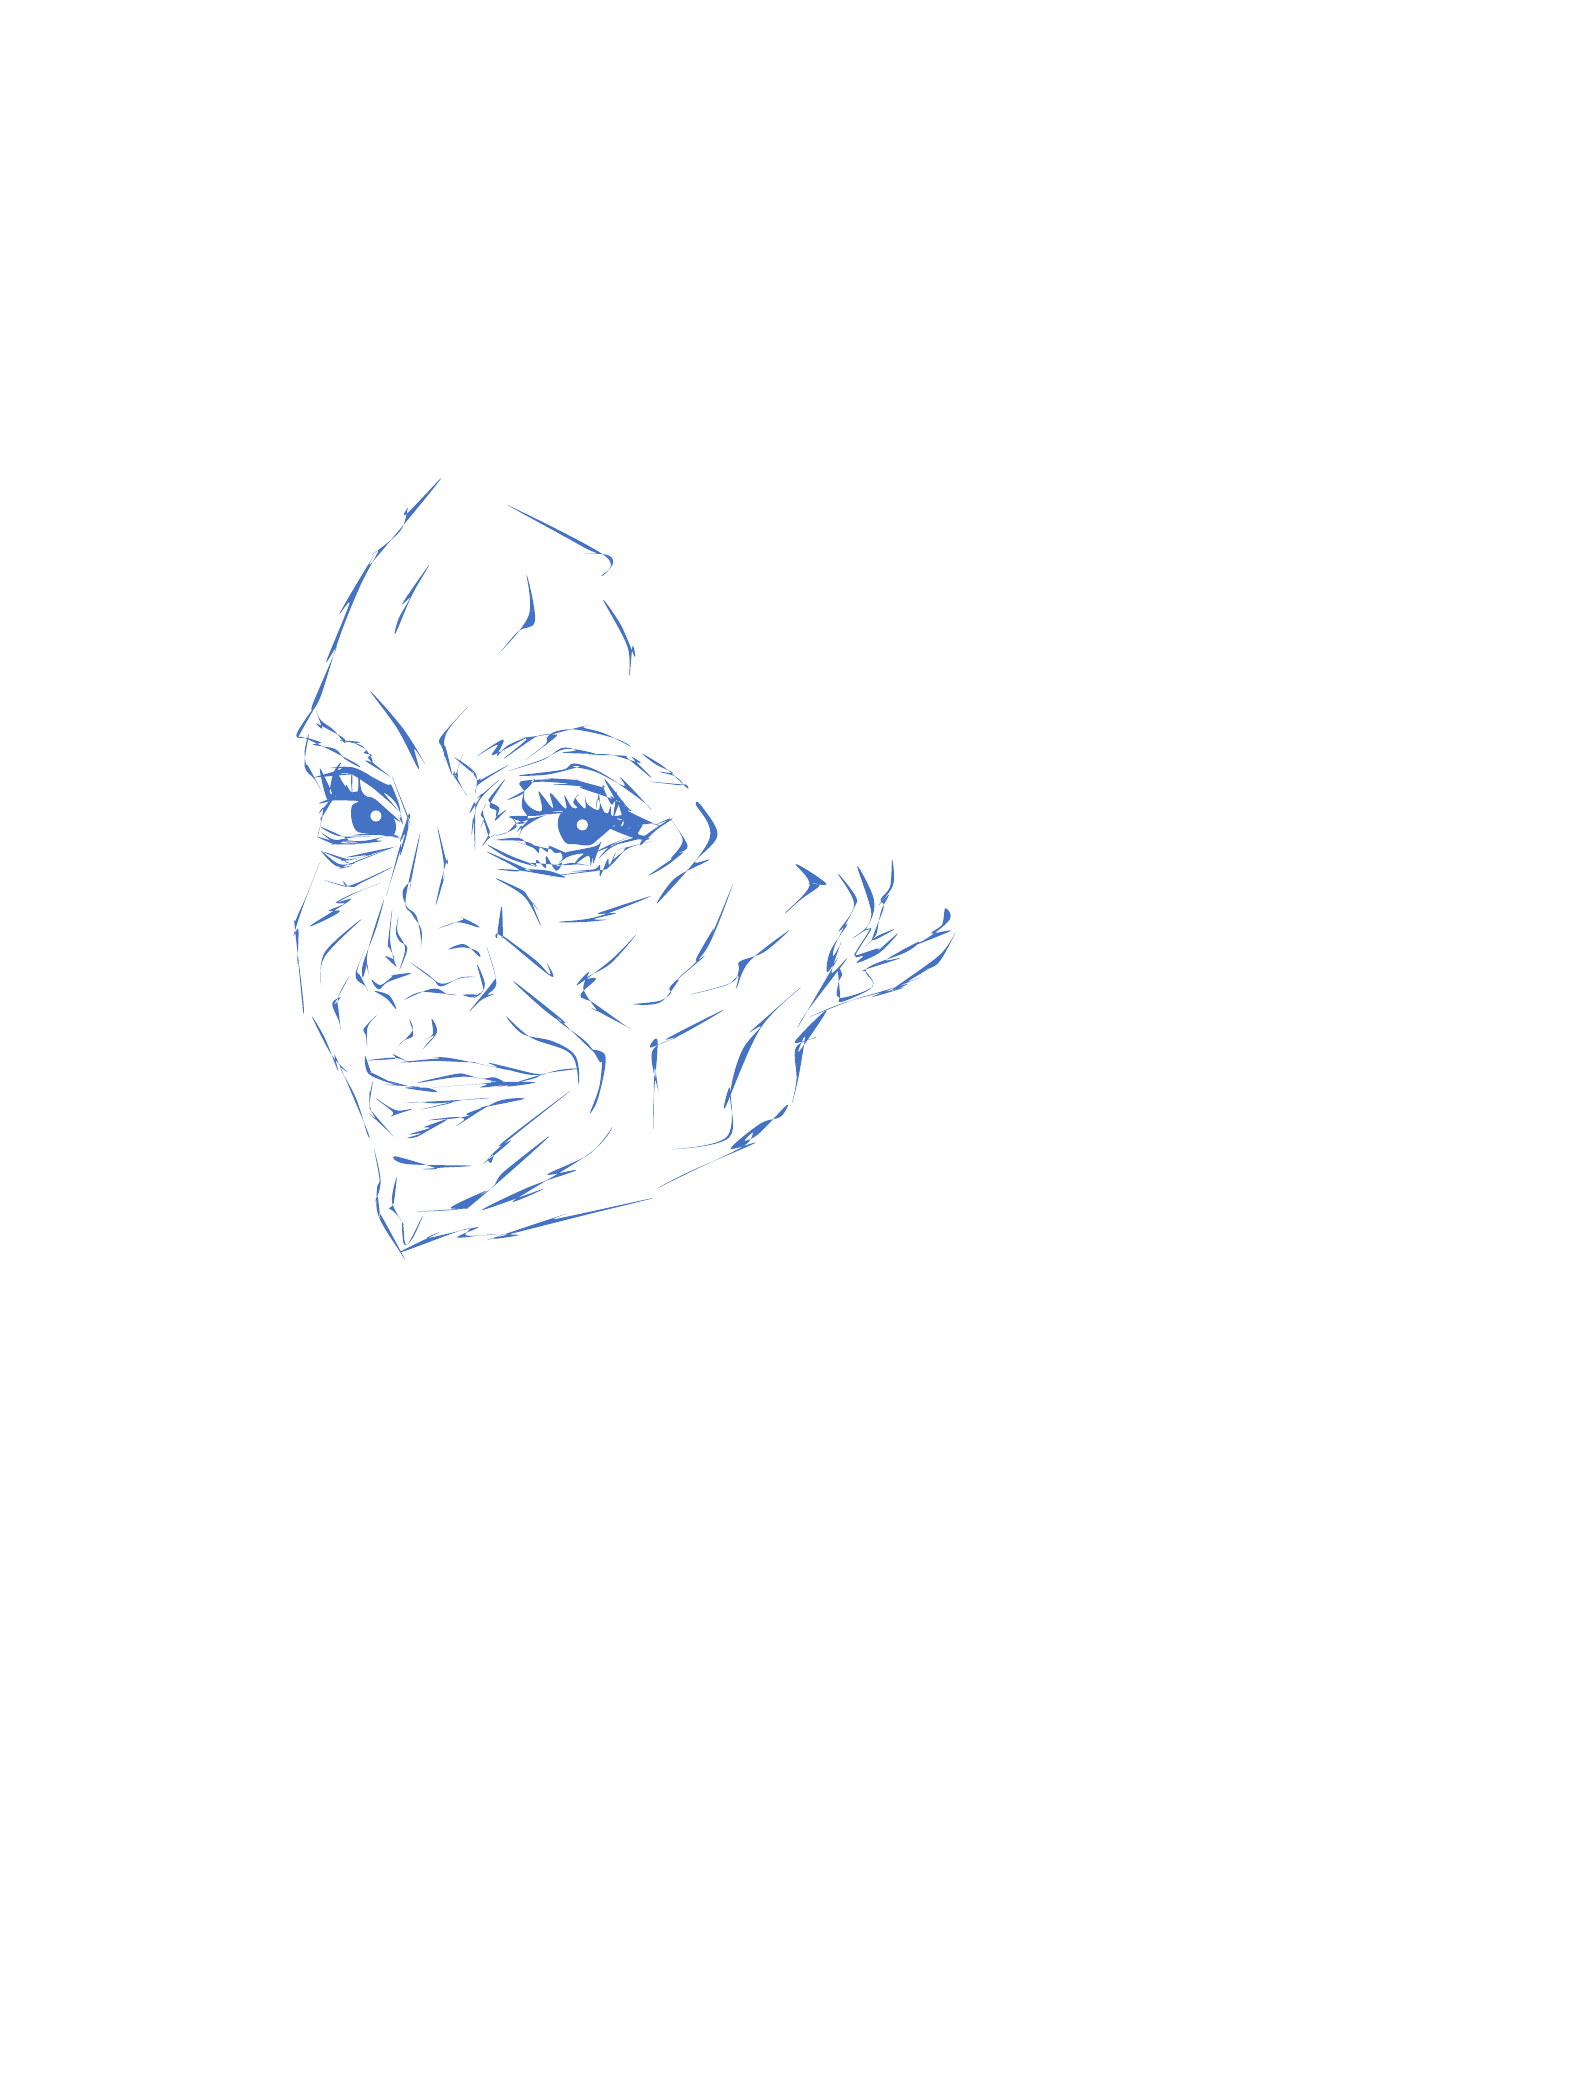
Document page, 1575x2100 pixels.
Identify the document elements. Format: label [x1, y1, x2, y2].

picture [0, 264, 1575, 1836]
